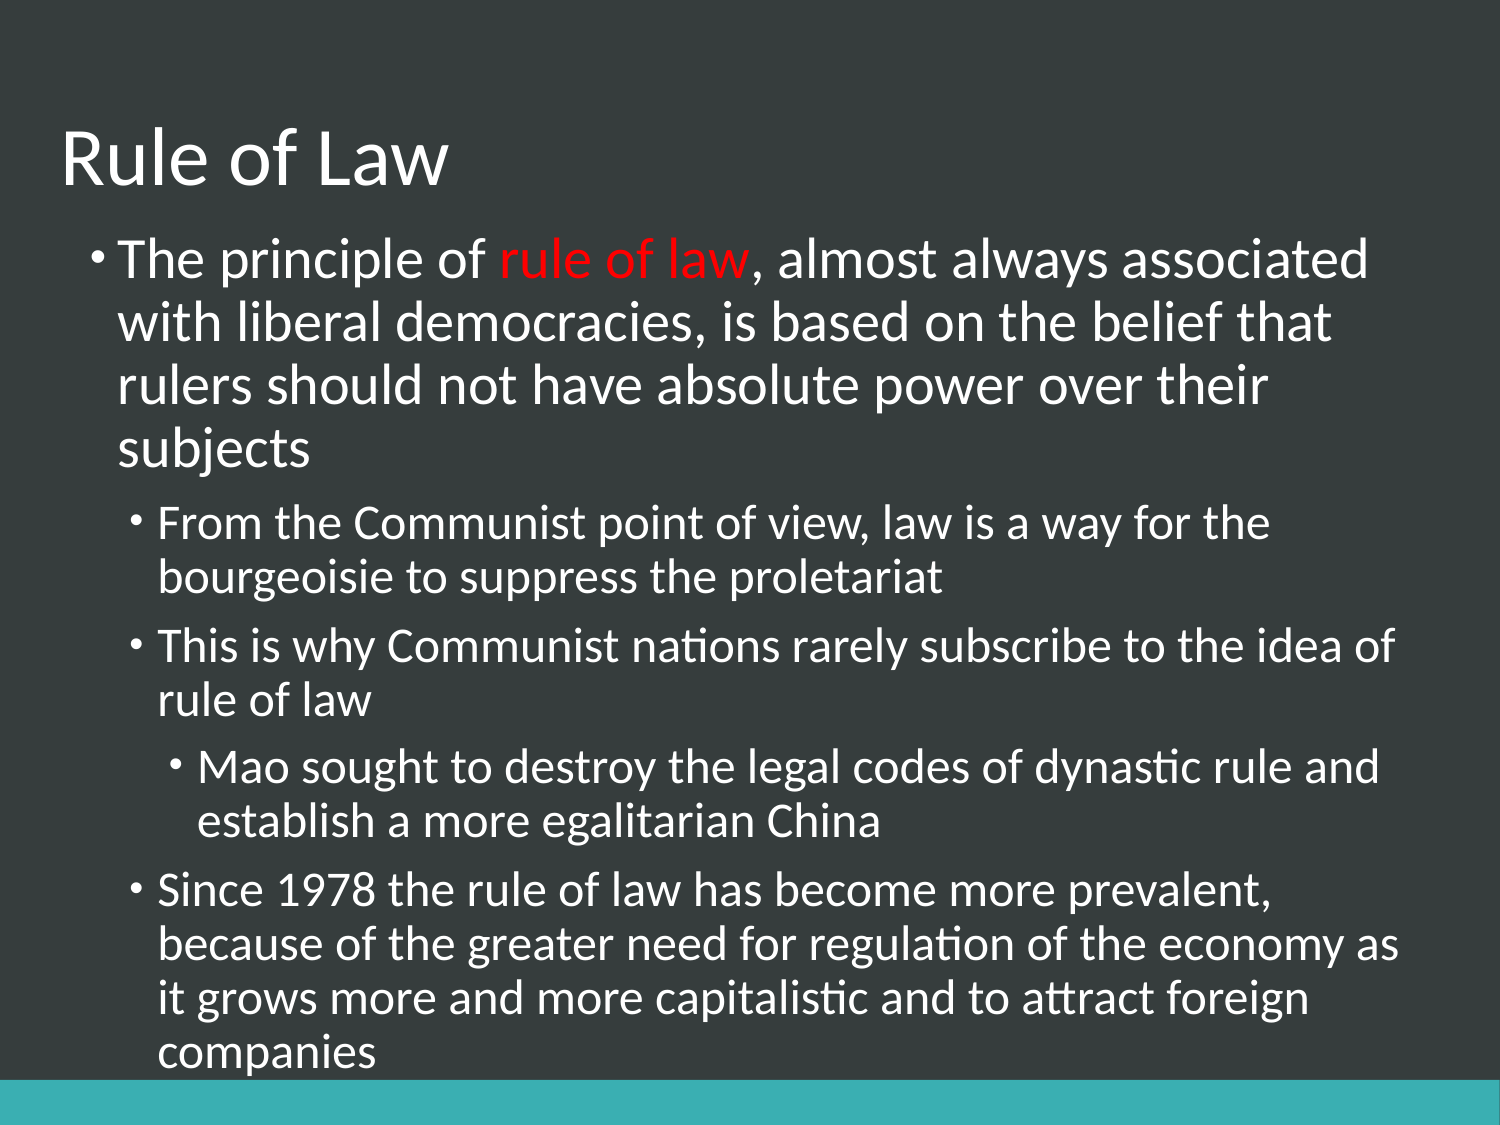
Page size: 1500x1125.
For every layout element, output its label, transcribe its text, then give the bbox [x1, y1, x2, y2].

title Rule of Law [45, 103, 1319, 211]
list The principle of rule of law, almost always associated with liberal democracies, is based on the belief that rulers should not have absolute power over their subjects From the Communist point of view, law is a way for the bourgeoisie to suppress the proletariat This is why Communist nations rarely subscribe to the idea of rule of law Mao sought to destroy the legal codes of dynastic rule and establish a more egalitarian China Since 1978 the rule of law has become more prevalent, because of the greater need for regulation of the economy as it grows more and more capitalistic and to attract foreign companies [69, 221, 1454, 1079]
